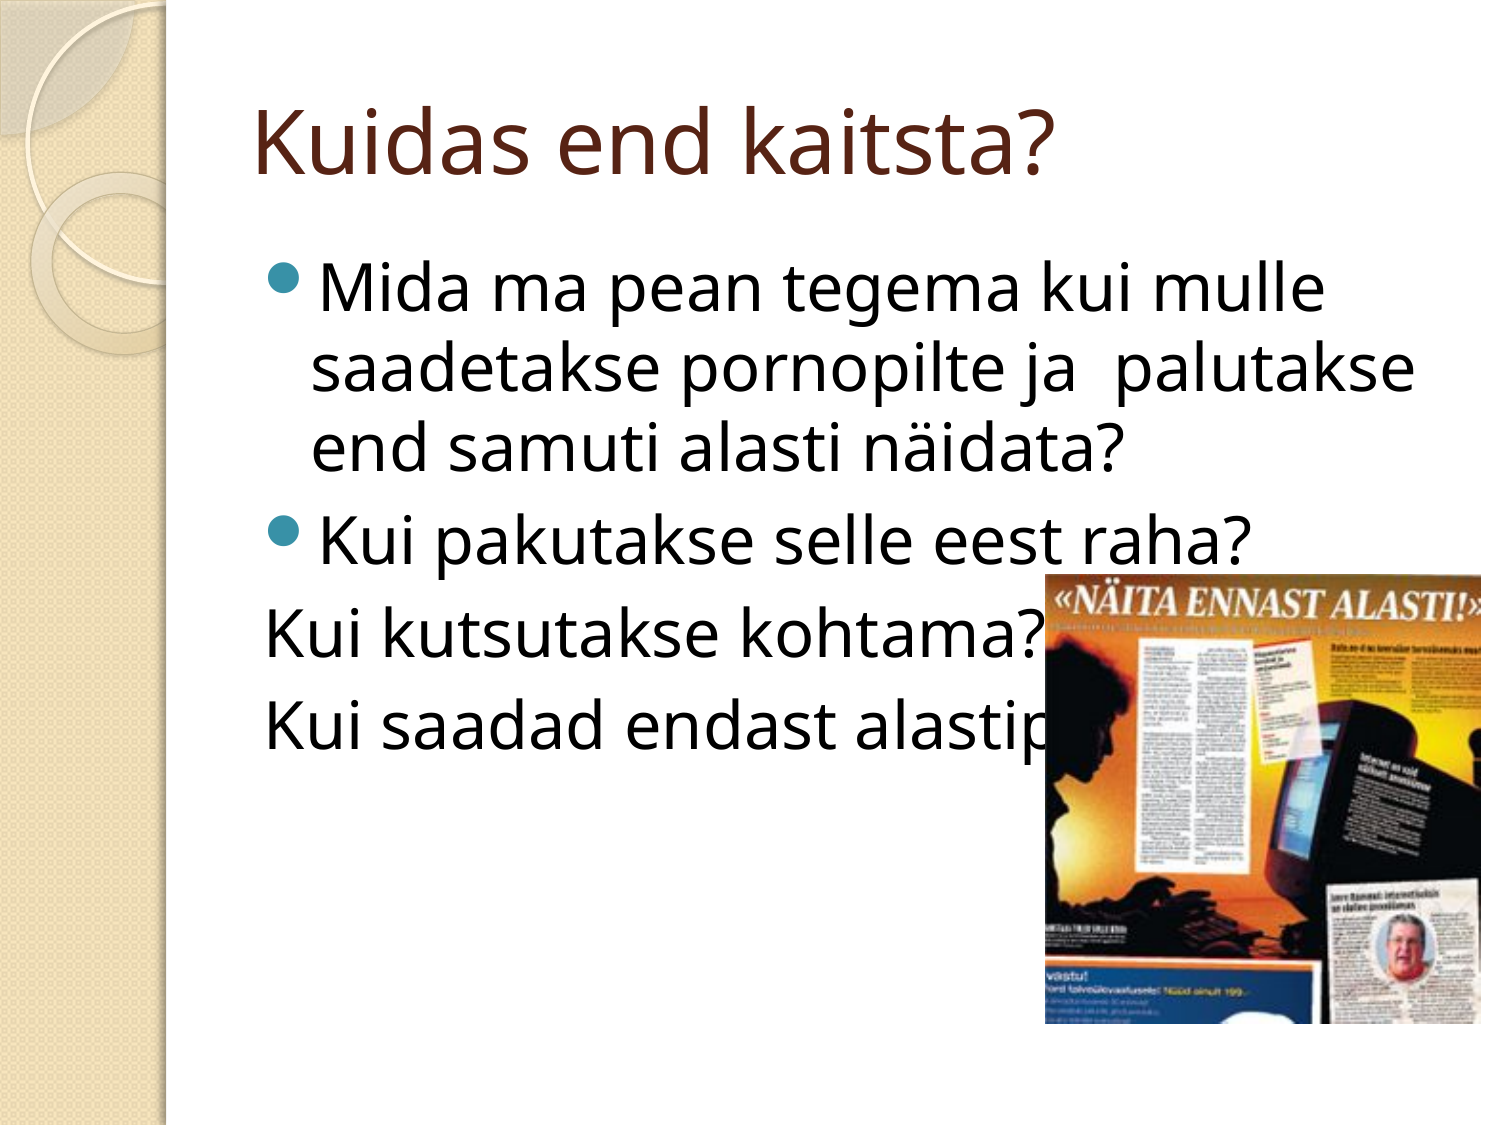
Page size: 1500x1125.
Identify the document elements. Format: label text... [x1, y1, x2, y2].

picture [1045, 573, 1482, 1024]
title Kuidas end kaitsta? [235, 45, 1466, 233]
list Mida ma pean tegema kui mulle saadetakse pornopilte ja palutakse end samuti alasti näidata? Kui pakutakse selle eest raha? Kui kutsutakse kohtama? Kui saadad endast alastipilte? [235, 237, 1466, 1025]
